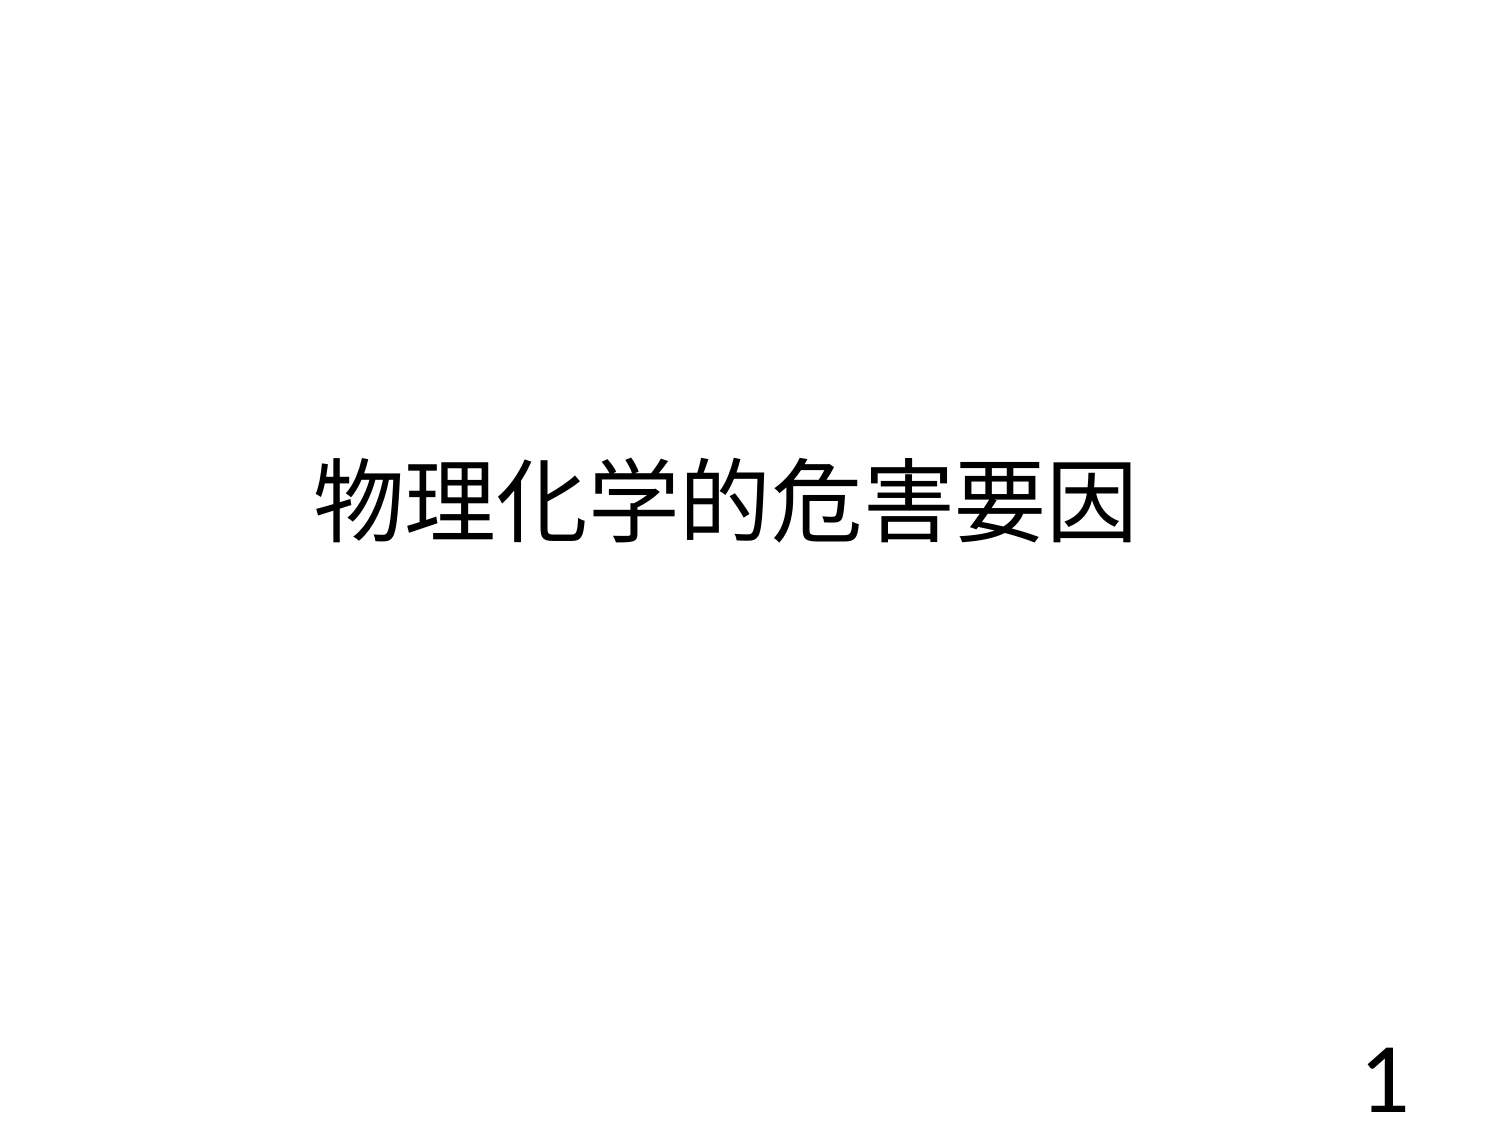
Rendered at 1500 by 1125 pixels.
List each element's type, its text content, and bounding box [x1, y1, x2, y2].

slide_number 1 [1074, 1042, 1425, 1103]
title 物理化学的危害要因 [88, 323, 1364, 565]
